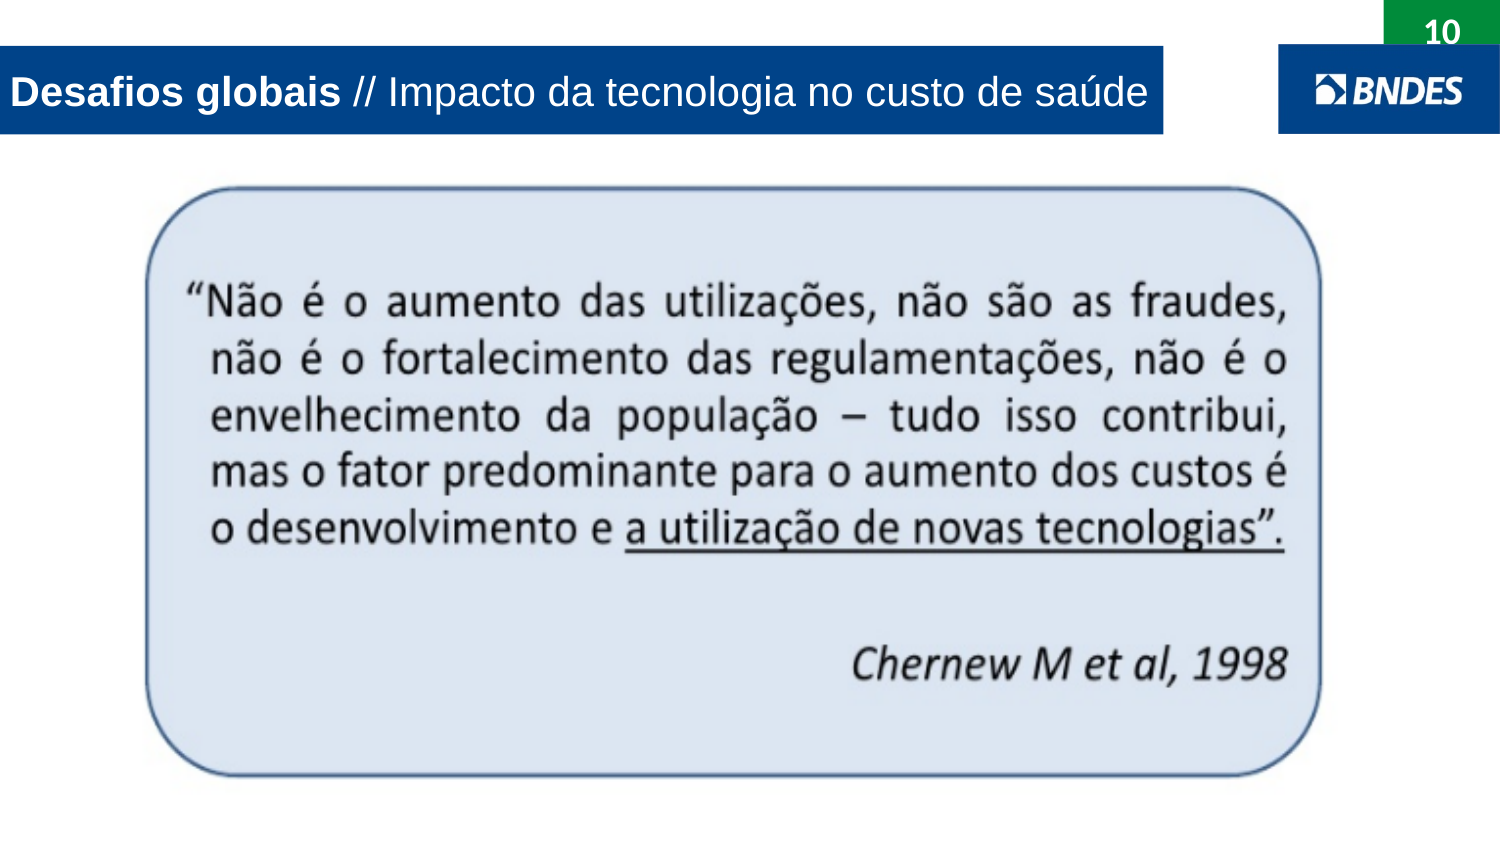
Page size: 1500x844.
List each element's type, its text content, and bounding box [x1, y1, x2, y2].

text_box Desafios globais // Impacto da tecnologia no custo de saúde [0, 45, 1164, 135]
picture [1278, 44, 1500, 134]
picture [123, 161, 1341, 844]
